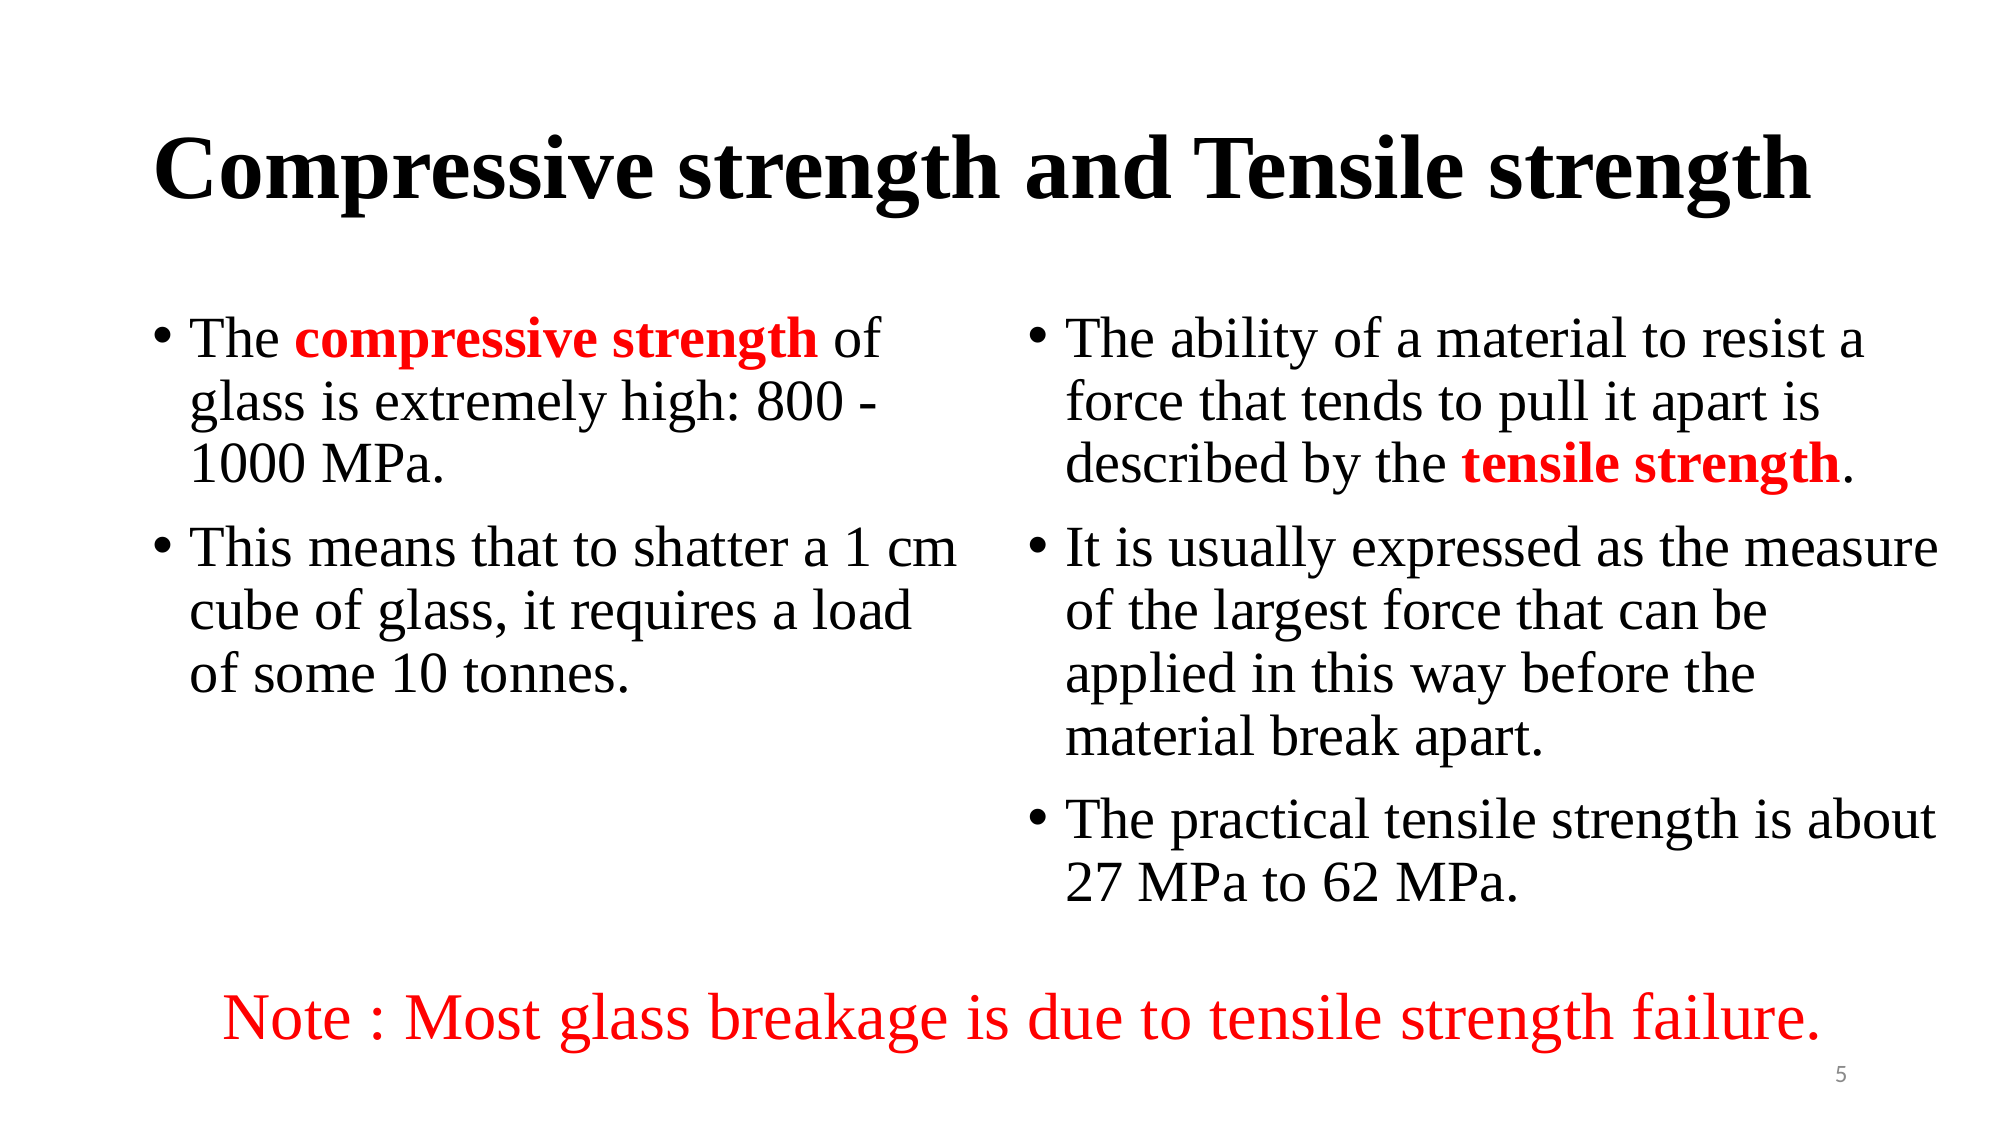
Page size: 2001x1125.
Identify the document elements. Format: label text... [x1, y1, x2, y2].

list The ability of a material to resist a force that tends to pull it apart is described by the tensile strength. It is usually expressed as the measure of the largest force that can be applied in this way before the material break apart. The practical tensile strength is about 27 MPa to 62 MPa. [1012, 299, 1957, 1014]
text_box Note : Most glass breakage is due to tensile strength failure. [137, 965, 1911, 1060]
title Compressive strength and Tensile strength [137, 59, 1863, 278]
slide_number 5 [1412, 1042, 1863, 1103]
list The compressive strength of glass is extremely high: 800 -1000 MPa. This means that to shatter a 1 cm cube of glass, it requires a load of some 10 tonnes. [137, 299, 988, 965]
